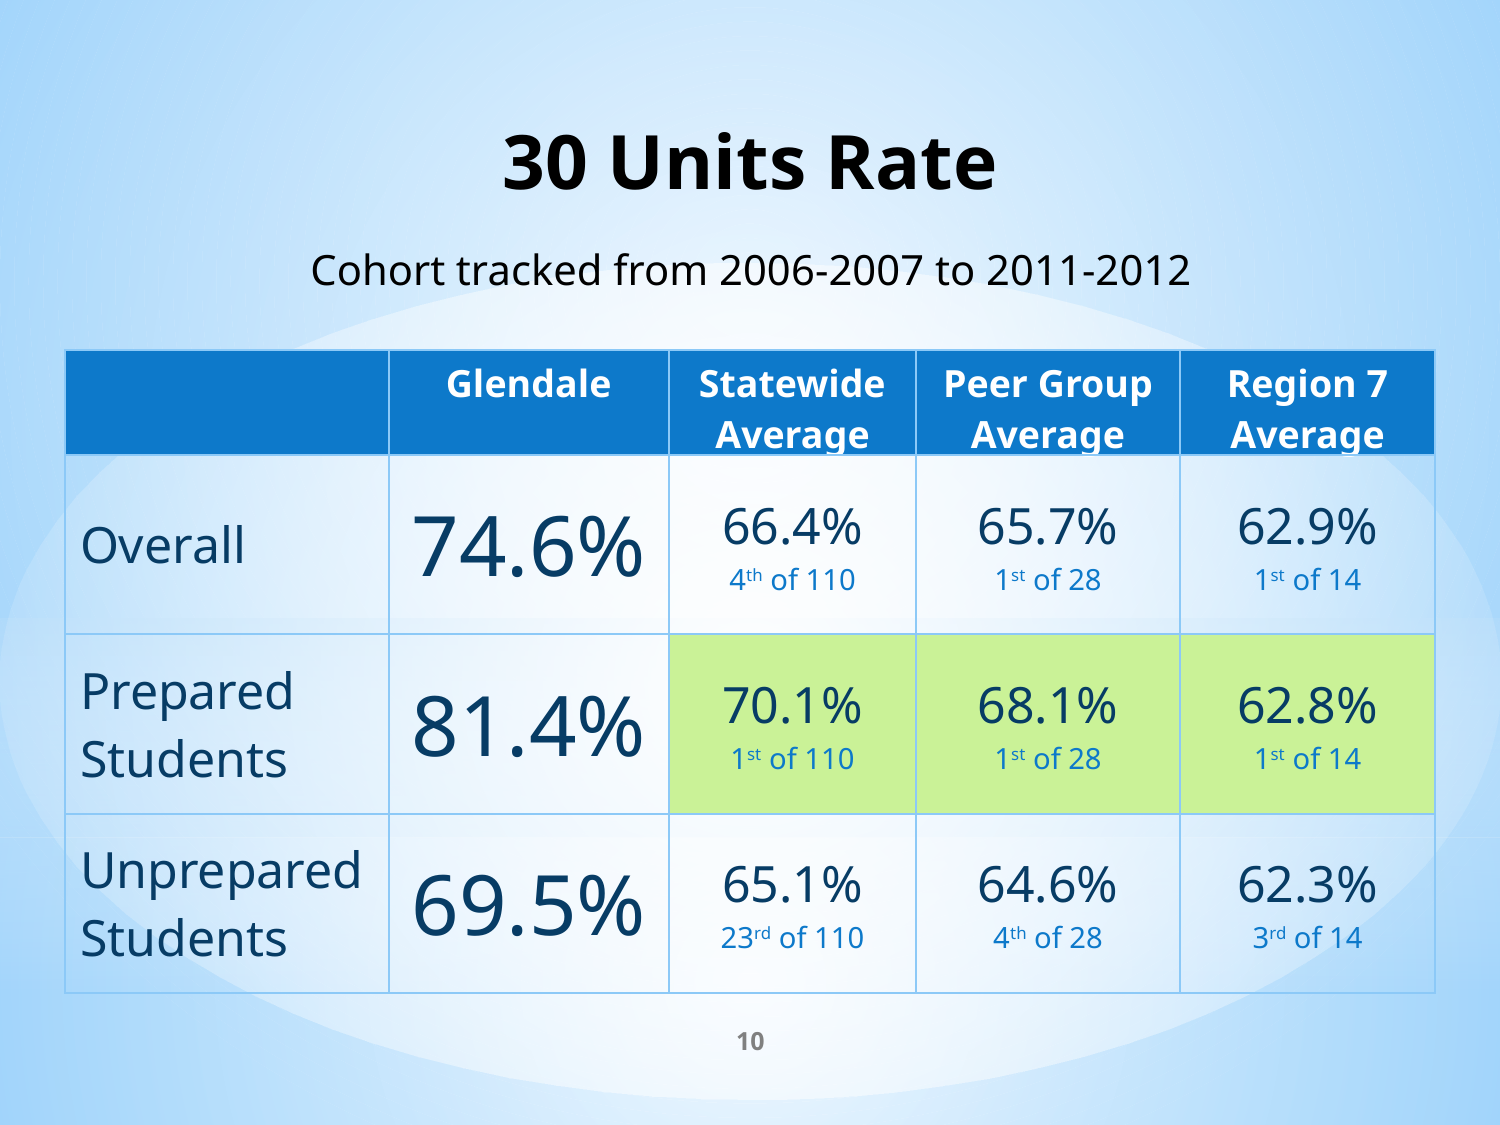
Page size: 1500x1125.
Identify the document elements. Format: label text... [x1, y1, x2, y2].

table_cell 81.4% [390, 635, 668, 813]
table_cell 74.6% [390, 456, 668, 633]
table_header Glendale [390, 351, 668, 454]
table_cell 66.4% 4th of 110 [670, 456, 915, 633]
table_cell 64.6% 4th of 28 [917, 815, 1179, 992]
slide_number 10 [600, 1012, 901, 1073]
table_header Peer Group Average [917, 351, 1179, 454]
table_cell 62.3% 3rd of 14 [1181, 815, 1434, 992]
table_cell 62.8% 1st of 14 [1181, 635, 1434, 813]
table_header Region 7 Average [1181, 351, 1434, 454]
table_cell 69.5% [390, 815, 668, 992]
table_cell 70.1% 1st of 110 [670, 635, 915, 813]
table_cell 68.1% 1st of 28 [917, 635, 1179, 813]
table_header [66, 351, 388, 454]
table_header Statewide Average [670, 351, 915, 454]
table_cell Unprepared Students [66, 815, 388, 992]
table_cell 65.1% 23rd of 110 [670, 815, 915, 992]
table_cell 62.9% 1st of 14 [1181, 456, 1434, 633]
text_box 30 Units Rate [487, 107, 1013, 213]
table_cell 65.7% 1st of 28 [917, 456, 1179, 633]
text_box Cohort tracked from 2006-2007 to 2011-2012 [154, 235, 1348, 301]
table_cell Overall [66, 456, 388, 633]
table_cell Prepared Students [66, 635, 388, 813]
